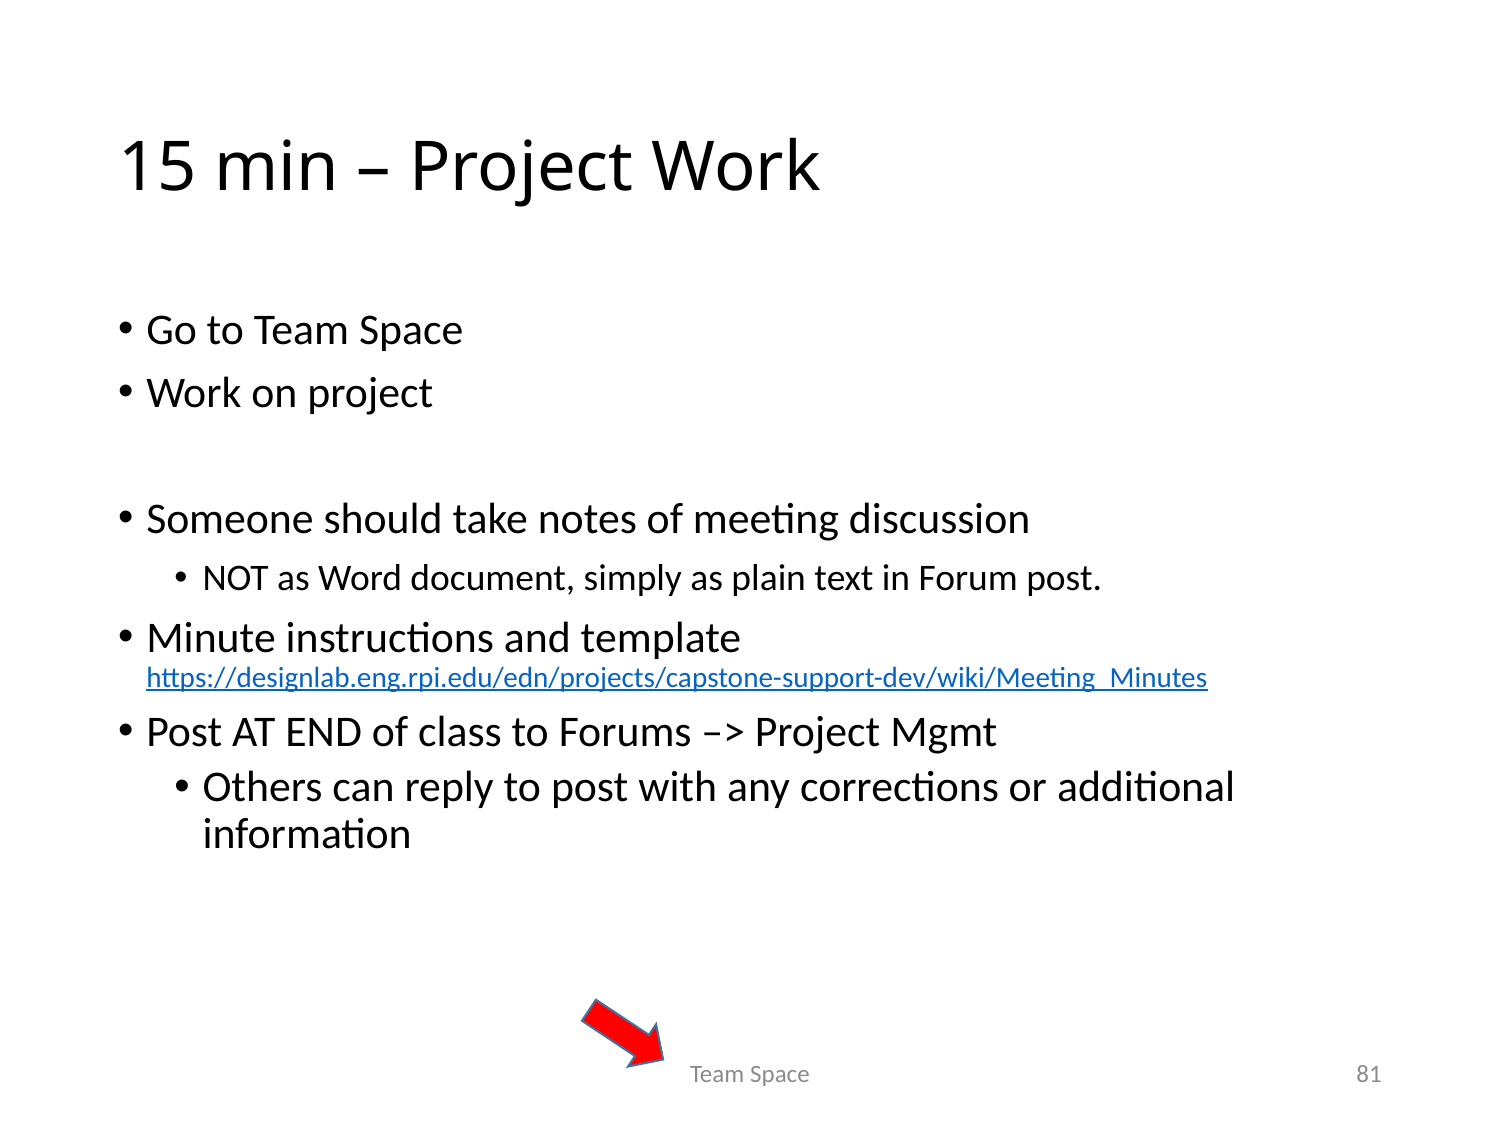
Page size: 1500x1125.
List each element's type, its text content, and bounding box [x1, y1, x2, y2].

text_box [580, 998, 665, 1069]
list Go to Team Space Work on project Someone should take notes of meeting discussion NOT as Word document, simply as plain text in Forum post. Minute instructions and template https://designlab.eng.rpi.edu/edn/projects/capstone-support-dev/wiki/Meeting_Minutes Post AT END of class to Forums –> Project Mgmt Others can reply to post with any corrections or additional information [103, 299, 1397, 1014]
title 15 min – Project Work [103, 59, 1397, 278]
slide_number 81 [1059, 1042, 1397, 1103]
footer Team Space [496, 1042, 1004, 1103]
